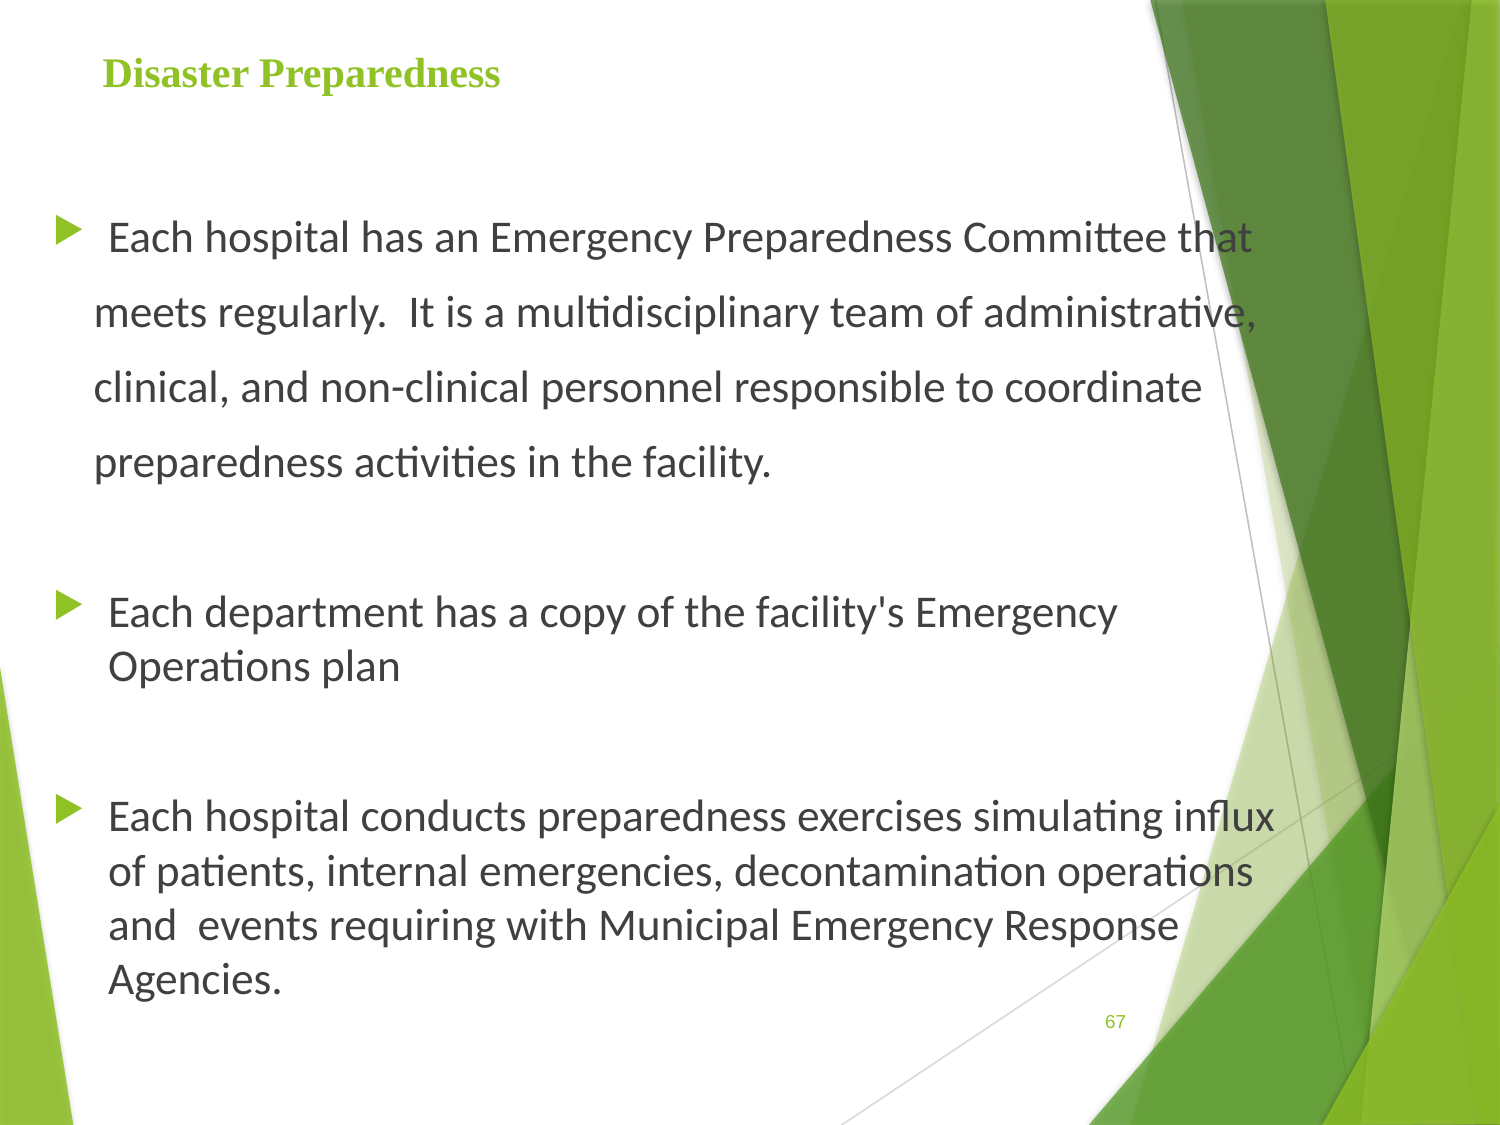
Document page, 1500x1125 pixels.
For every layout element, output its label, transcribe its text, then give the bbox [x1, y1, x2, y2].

list Each hospital has an Emergency Preparedness Committee that meets regularly. It is a multidisciplinary team of administrative, clinical, and non-clinical personnel responsible to coordinate preparedness activities in the facility. Each department has a copy of the facility's Emergency Operations plan Each hospital conducts preparedness exercises simulating influx of patients, internal emergencies, decontamination operations and events requiring with Municipal Emergency Response Agencies. [37, 200, 1325, 1013]
title Disaster Preparedness [87, 37, 1466, 162]
slide_number 67 [1057, 991, 1142, 1051]
